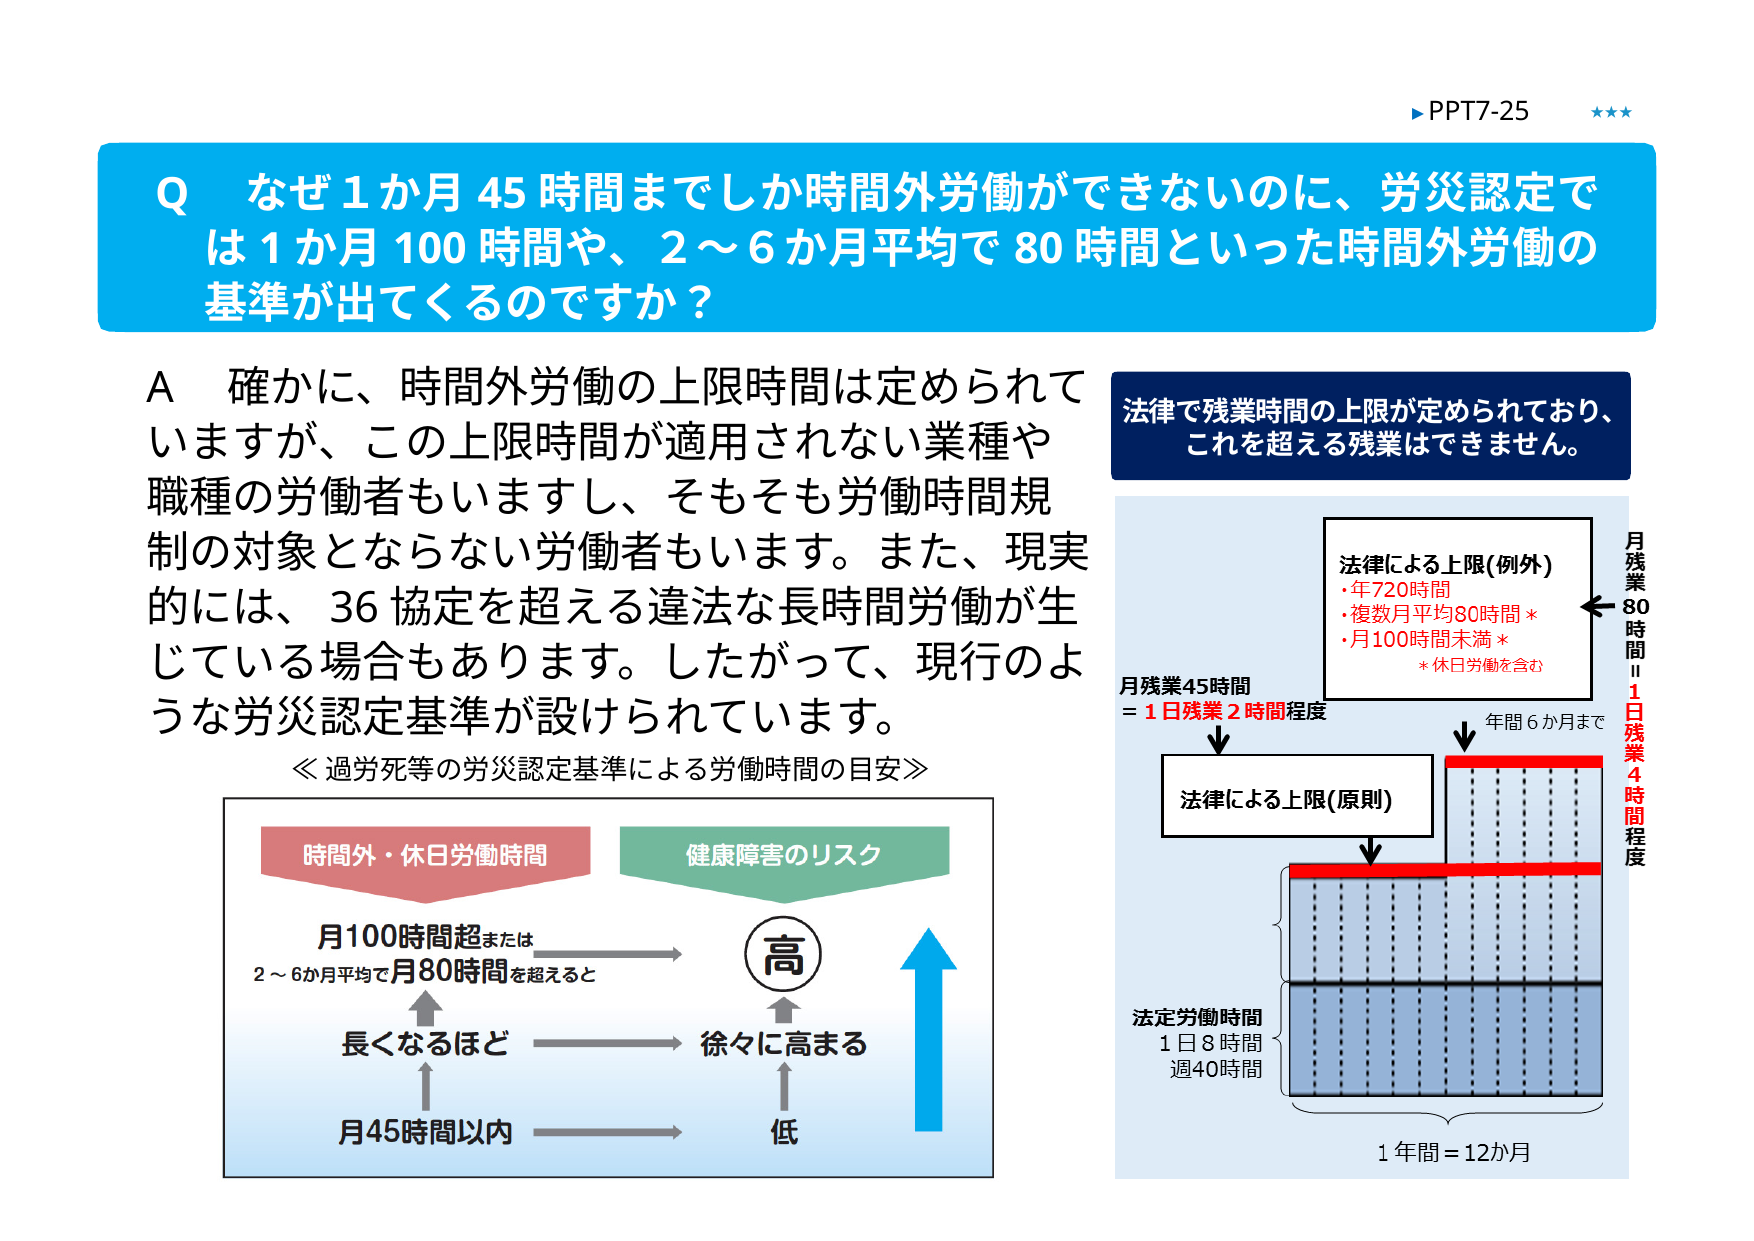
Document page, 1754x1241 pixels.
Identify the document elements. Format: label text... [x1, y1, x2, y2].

text_box Q なぜ１か月45時間までしか時間外労働ができないのに、労災認定では1か月100時間や、２～６か月平均で80時間といった時間外労働の基準が出てくるのですか？ [140, 160, 1602, 328]
text_box ▶ PPT7-25 [1410, 91, 1575, 126]
text_box ≪過労死等の労災認定基準による労働時間の目安≫ [214, 751, 1007, 785]
text_box 法律で残業時間の上限が定められており、これを超える残業はできません。 [1120, 391, 1641, 460]
text_box ★★★ [1575, 87, 1648, 131]
text_box [1111, 371, 1631, 481]
picture [214, 791, 1007, 1187]
picture [1104, 496, 1664, 1180]
text_box [97, 142, 1657, 333]
text_box A 確かに、時間外労働の上限時間は定められていますが、この上限時間が適用されない業種や職種の労働者もいますし、そもそも労働時間規制の対象とならない労働者もいます。また、現実的には、36協定を超える違法な長時間労働が生じている場合もあります。したがって、現行のような労災認定基準が設けられています。 [126, 332, 1092, 741]
